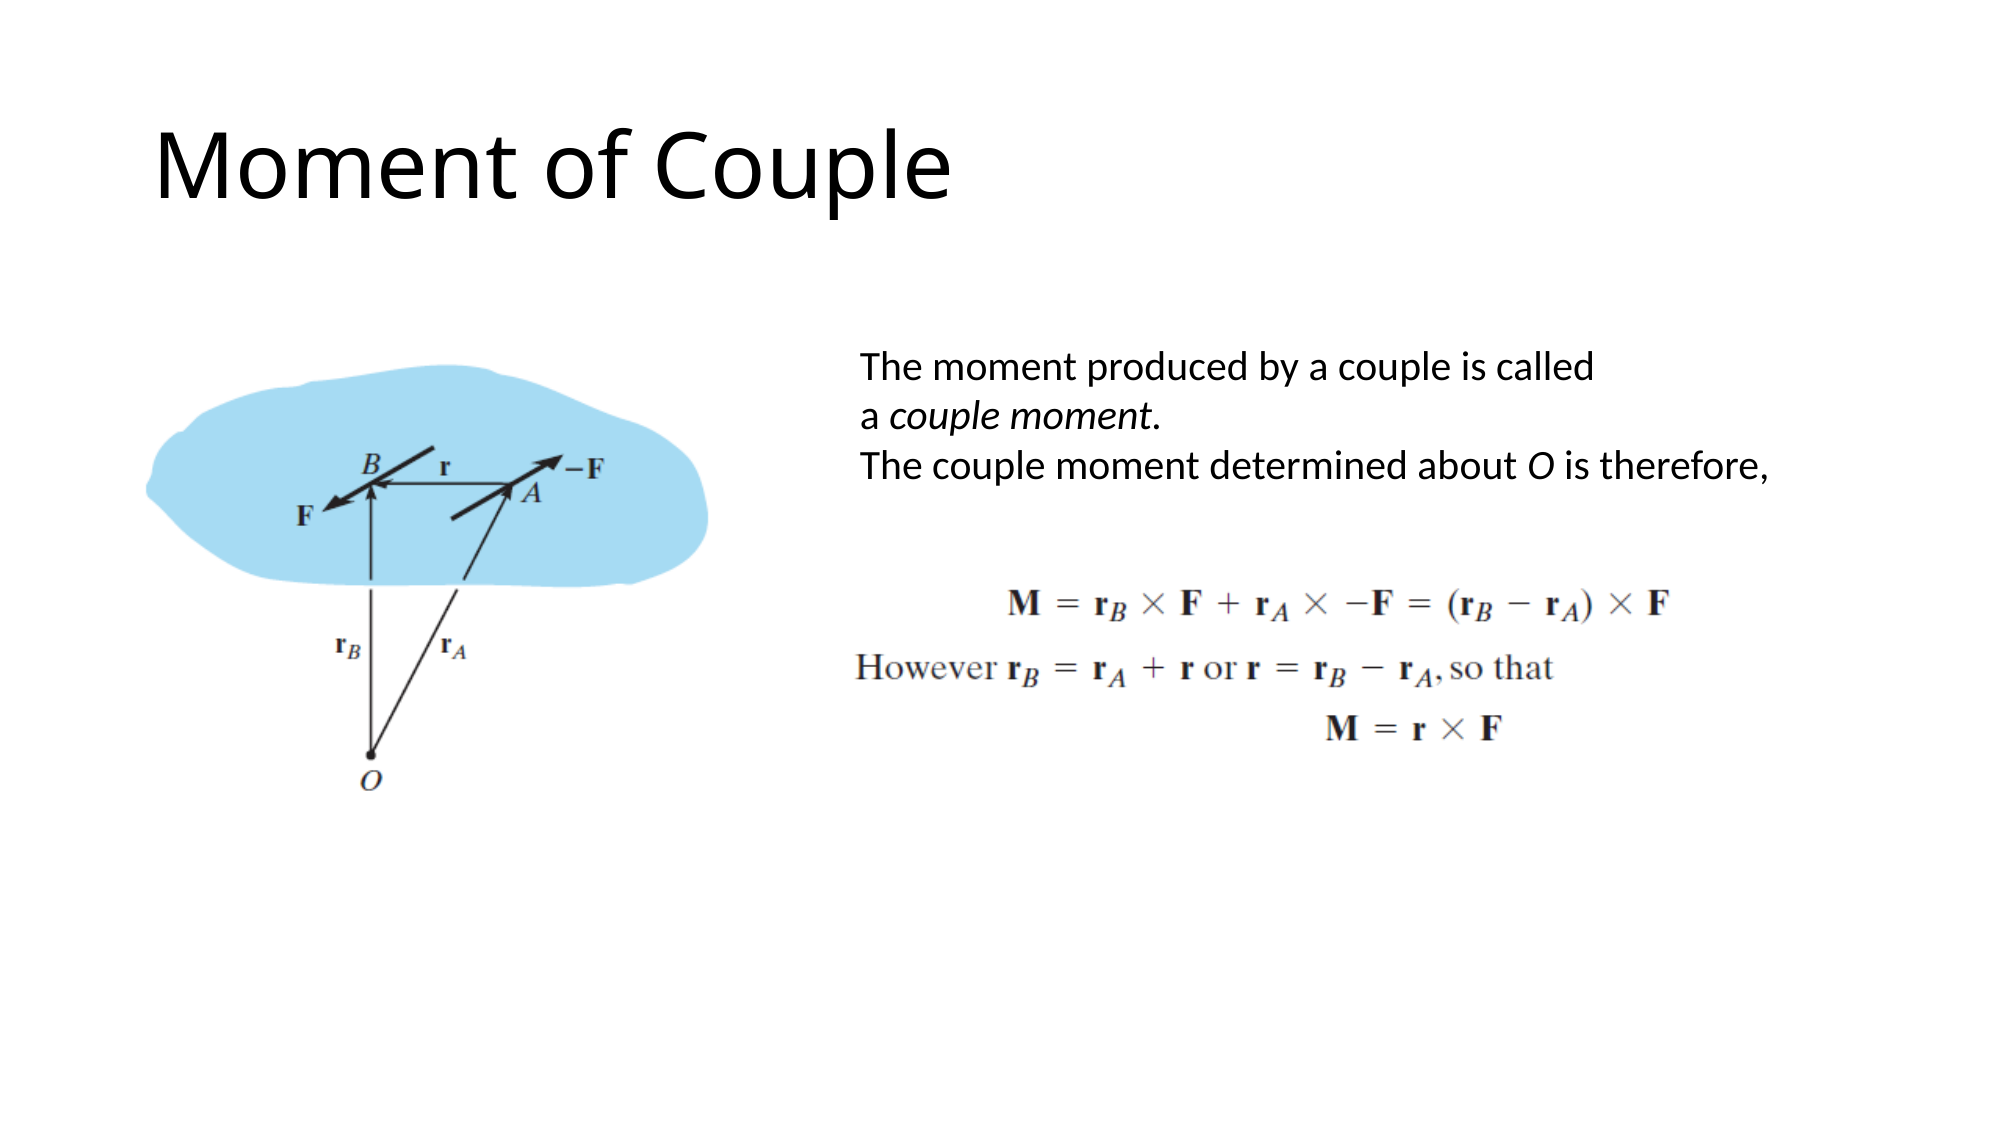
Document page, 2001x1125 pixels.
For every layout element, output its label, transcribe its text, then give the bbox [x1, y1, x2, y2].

picture [137, 330, 713, 816]
title Moment of Couple [137, 59, 1863, 278]
picture [845, 573, 1700, 761]
text_box The moment produced by a couple is called a couple moment. The couple moment determined about O is therefore, [845, 330, 1826, 496]
